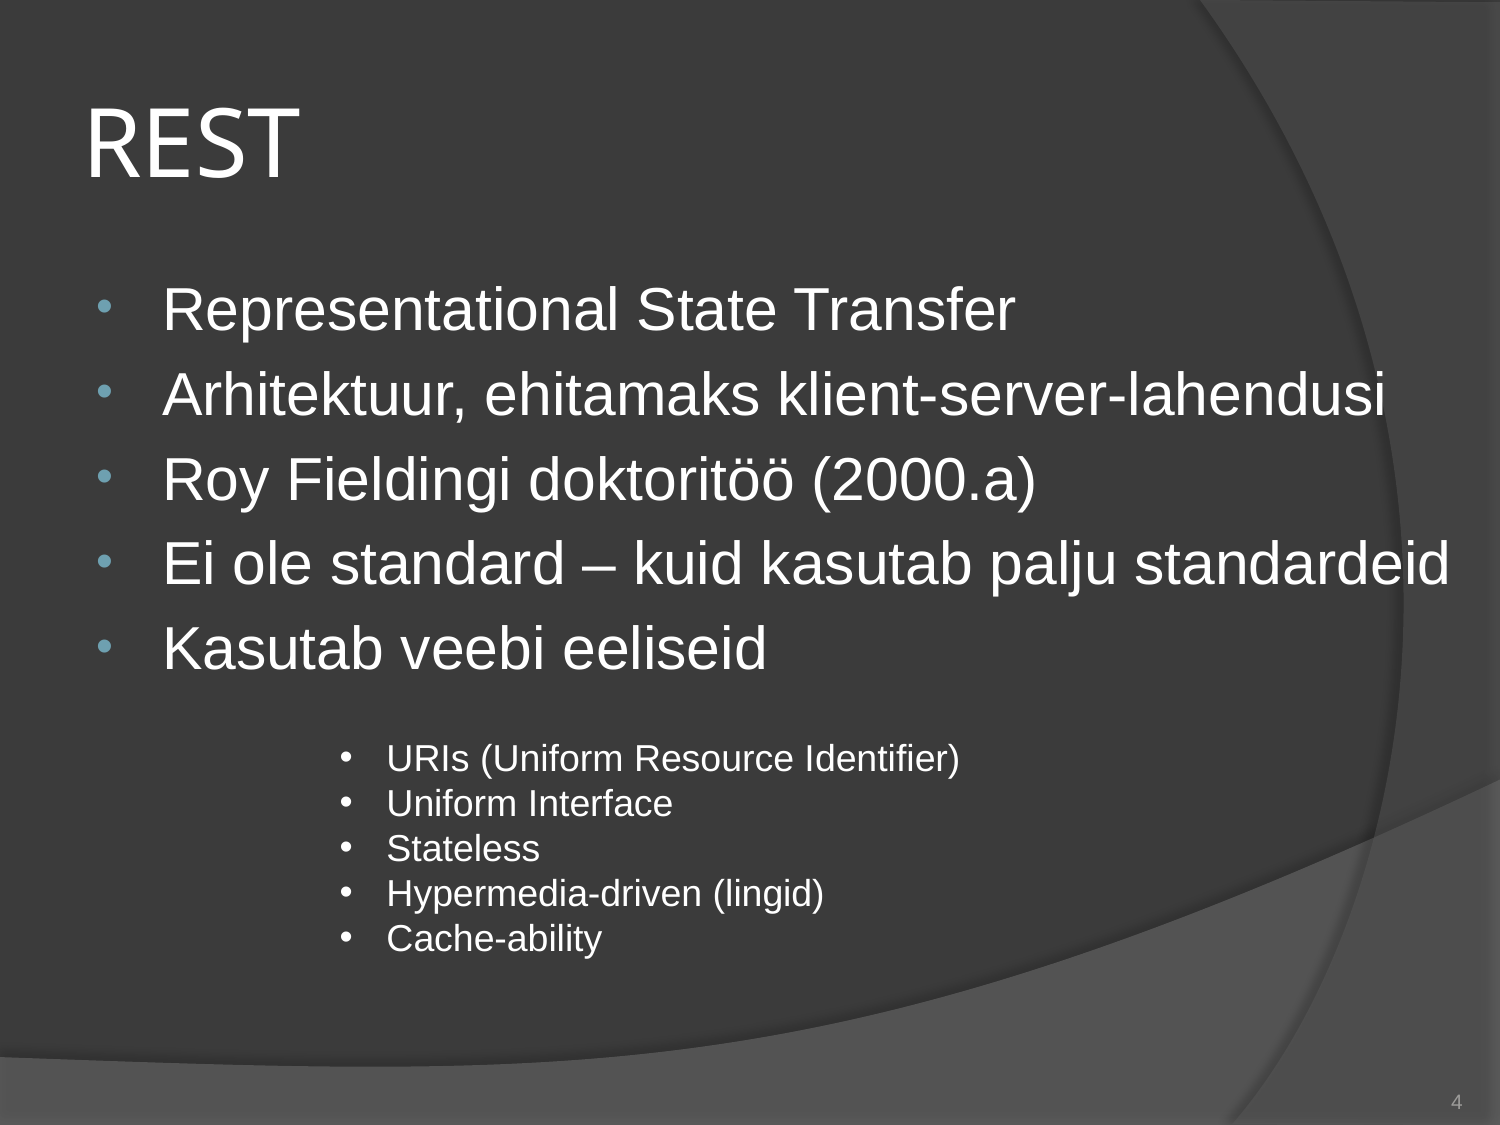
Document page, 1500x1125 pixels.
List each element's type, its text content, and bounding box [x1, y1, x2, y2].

title REST [75, 45, 1300, 233]
list Representational State Transfer Arhitektuur, ehitamaks klient-server-lahendusi Roy Fieldingi doktoritöö (2000.a) Ei ole standard – kuid kasutab palju standardeid Kasutab veebi eeliseid [75, 262, 1471, 716]
slide_number 4 [1337, 1053, 1463, 1114]
text_box URIs (Uniform Resource Identifier) Uniform Interface Stateless Hypermedia-driven (lingid) Cache-ability [324, 726, 1117, 967]
